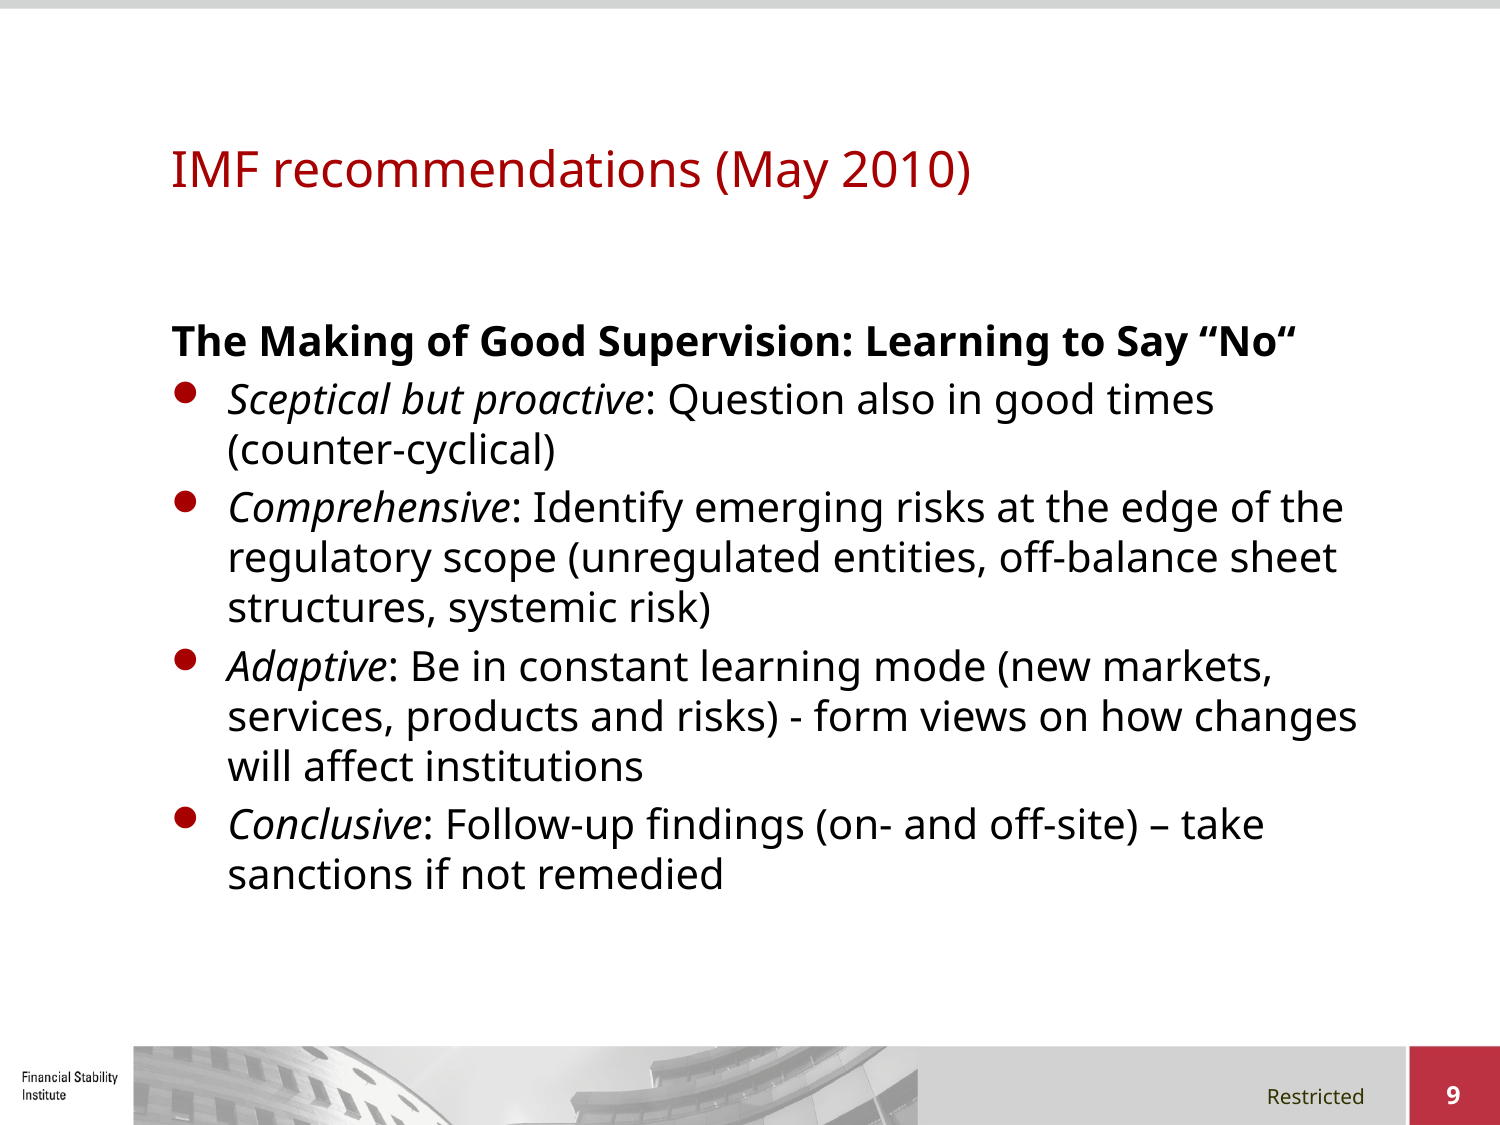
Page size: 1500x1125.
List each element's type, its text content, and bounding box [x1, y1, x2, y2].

picture [21, 1044, 1500, 1125]
list The Making of Good Supervision: Learning to Say “No“ Sceptical but proactive: Question also in good times (counter-cyclical) Comprehensive: Identify emerging risks at the edge of the regulatory scope (unregulated entities, off-balance sheet structures, systemic risk) Adaptive: Be in constant learning mode (new markets, services, products and risks) - form views on how changes will affect institutions Conclusive: Follow-up findings (on- and off-site) – take sanctions if not remedied [171, 314, 1400, 1012]
slide_number 9 [1407, 1072, 1500, 1125]
title IMF recommendations (May 2010) [171, 137, 1398, 214]
